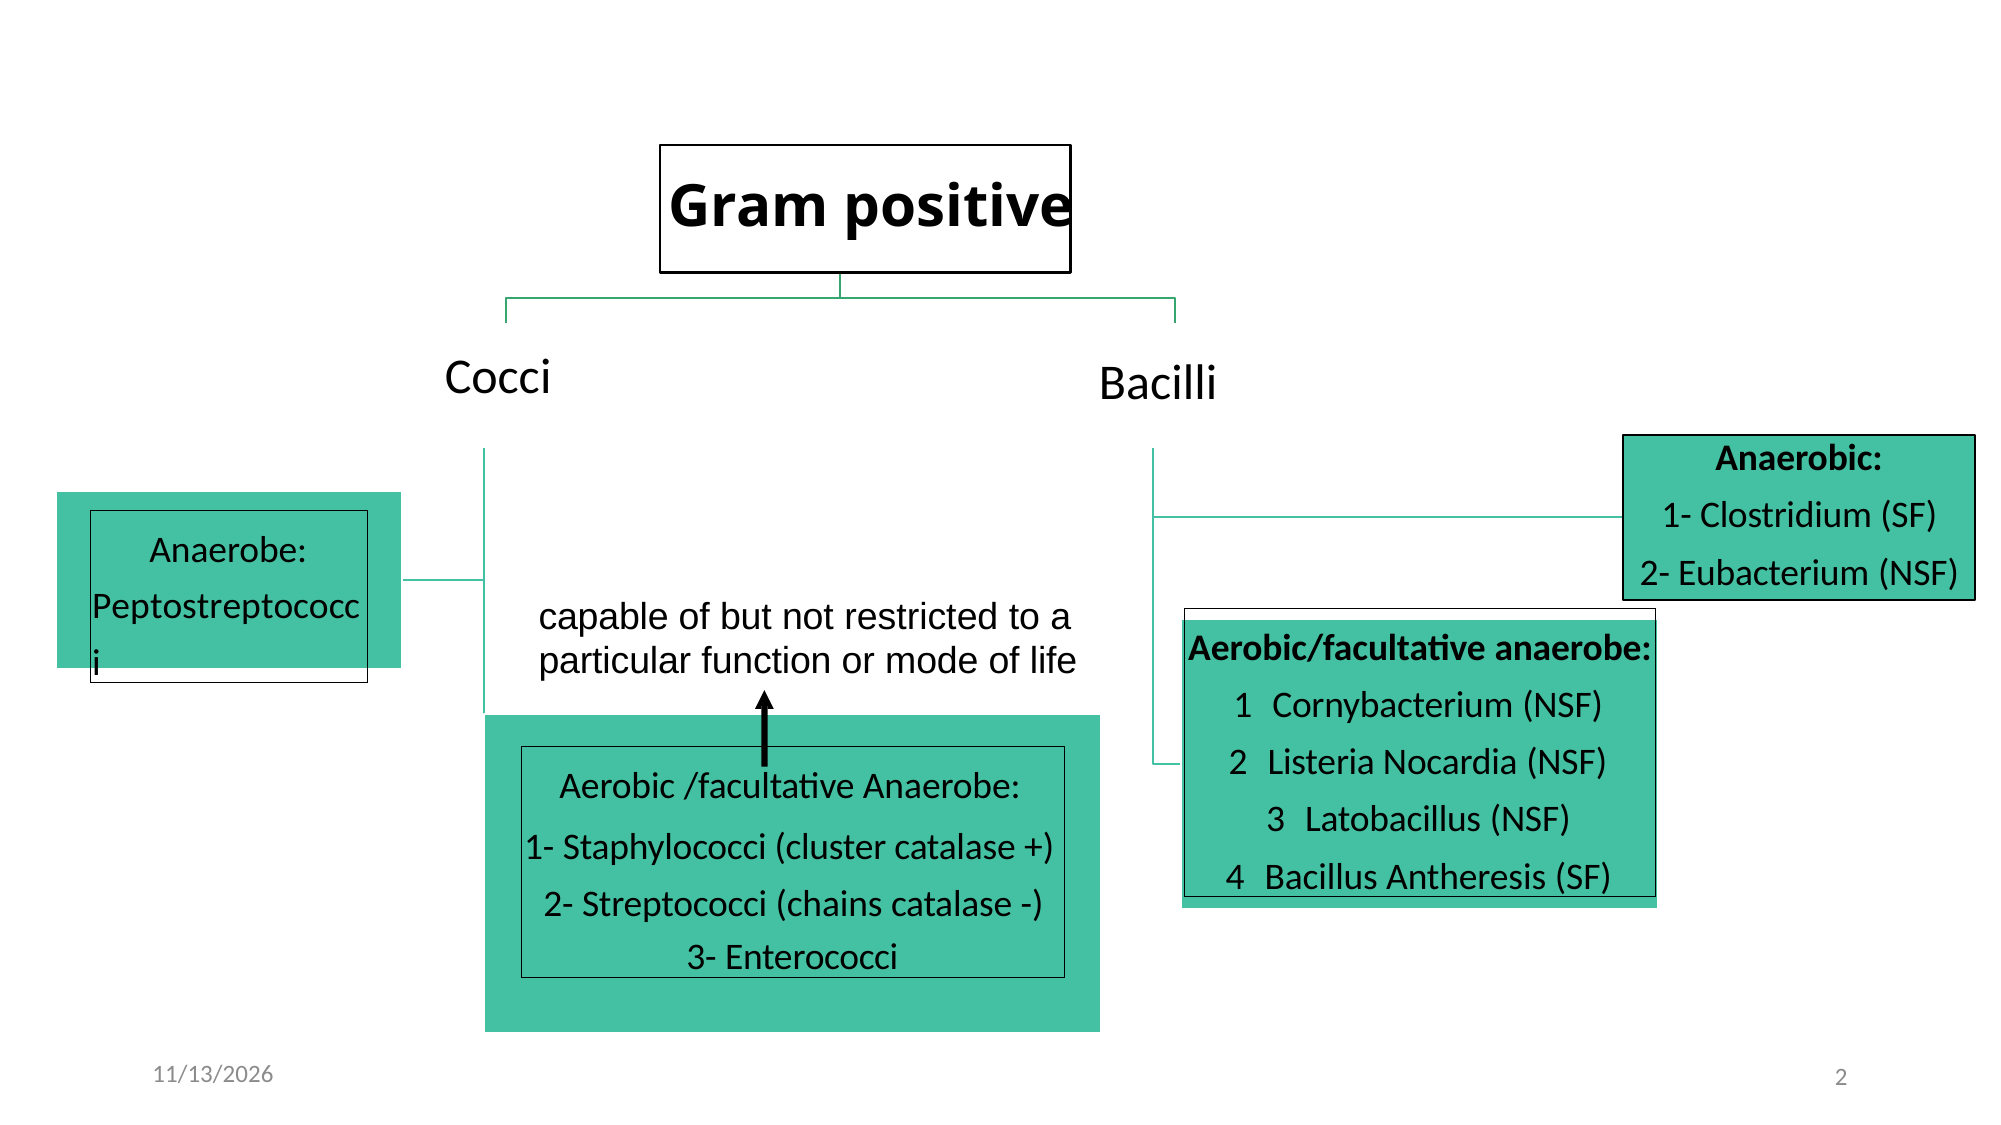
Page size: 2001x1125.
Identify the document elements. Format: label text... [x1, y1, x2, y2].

text_box [1128, 323, 1374, 447]
text_box [402, 447, 484, 581]
text_box [1152, 447, 1181, 764]
title Gram positive [666, 106, 1243, 297]
text_box [56, 491, 402, 670]
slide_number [137, 1042, 588, 1103]
text_box Anaerobic: 1- Clostridium (SF) 2- Eubacterium (NSF) [1635, 419, 1963, 593]
text_box capable of but not restricted to a particular function or mode of life [536, 588, 1085, 681]
text_box [459, 323, 705, 447]
text_box [1181, 618, 1659, 909]
text_box [1153, 447, 1622, 518]
text_box [483, 714, 1102, 1033]
text_box [505, 297, 841, 323]
text_box Cocci [442, 341, 554, 404]
text_box Anaerobe: Peptostreptococci [90, 510, 368, 683]
slide_number 2 [1412, 1042, 1863, 1103]
text_box [841, 297, 1175, 323]
text_box Bacilli [1096, 347, 1220, 410]
text_box [660, 144, 666, 273]
text_box Aerobic /facultative Anaerobe: 1- Staphylococci (cluster catalase +) 2- Streptococci (chains catalase -) 3- Enterococci [521, 746, 1065, 978]
text_box [755, 690, 774, 767]
text_box Aerobic/facultative anaerobe: Cornybacterium (NSF) Listeria Nocardia (NSF) Latobacillus (NSF) Bacillus Antheresis (SF) [1184, 608, 1656, 897]
text_box [1622, 434, 1975, 601]
